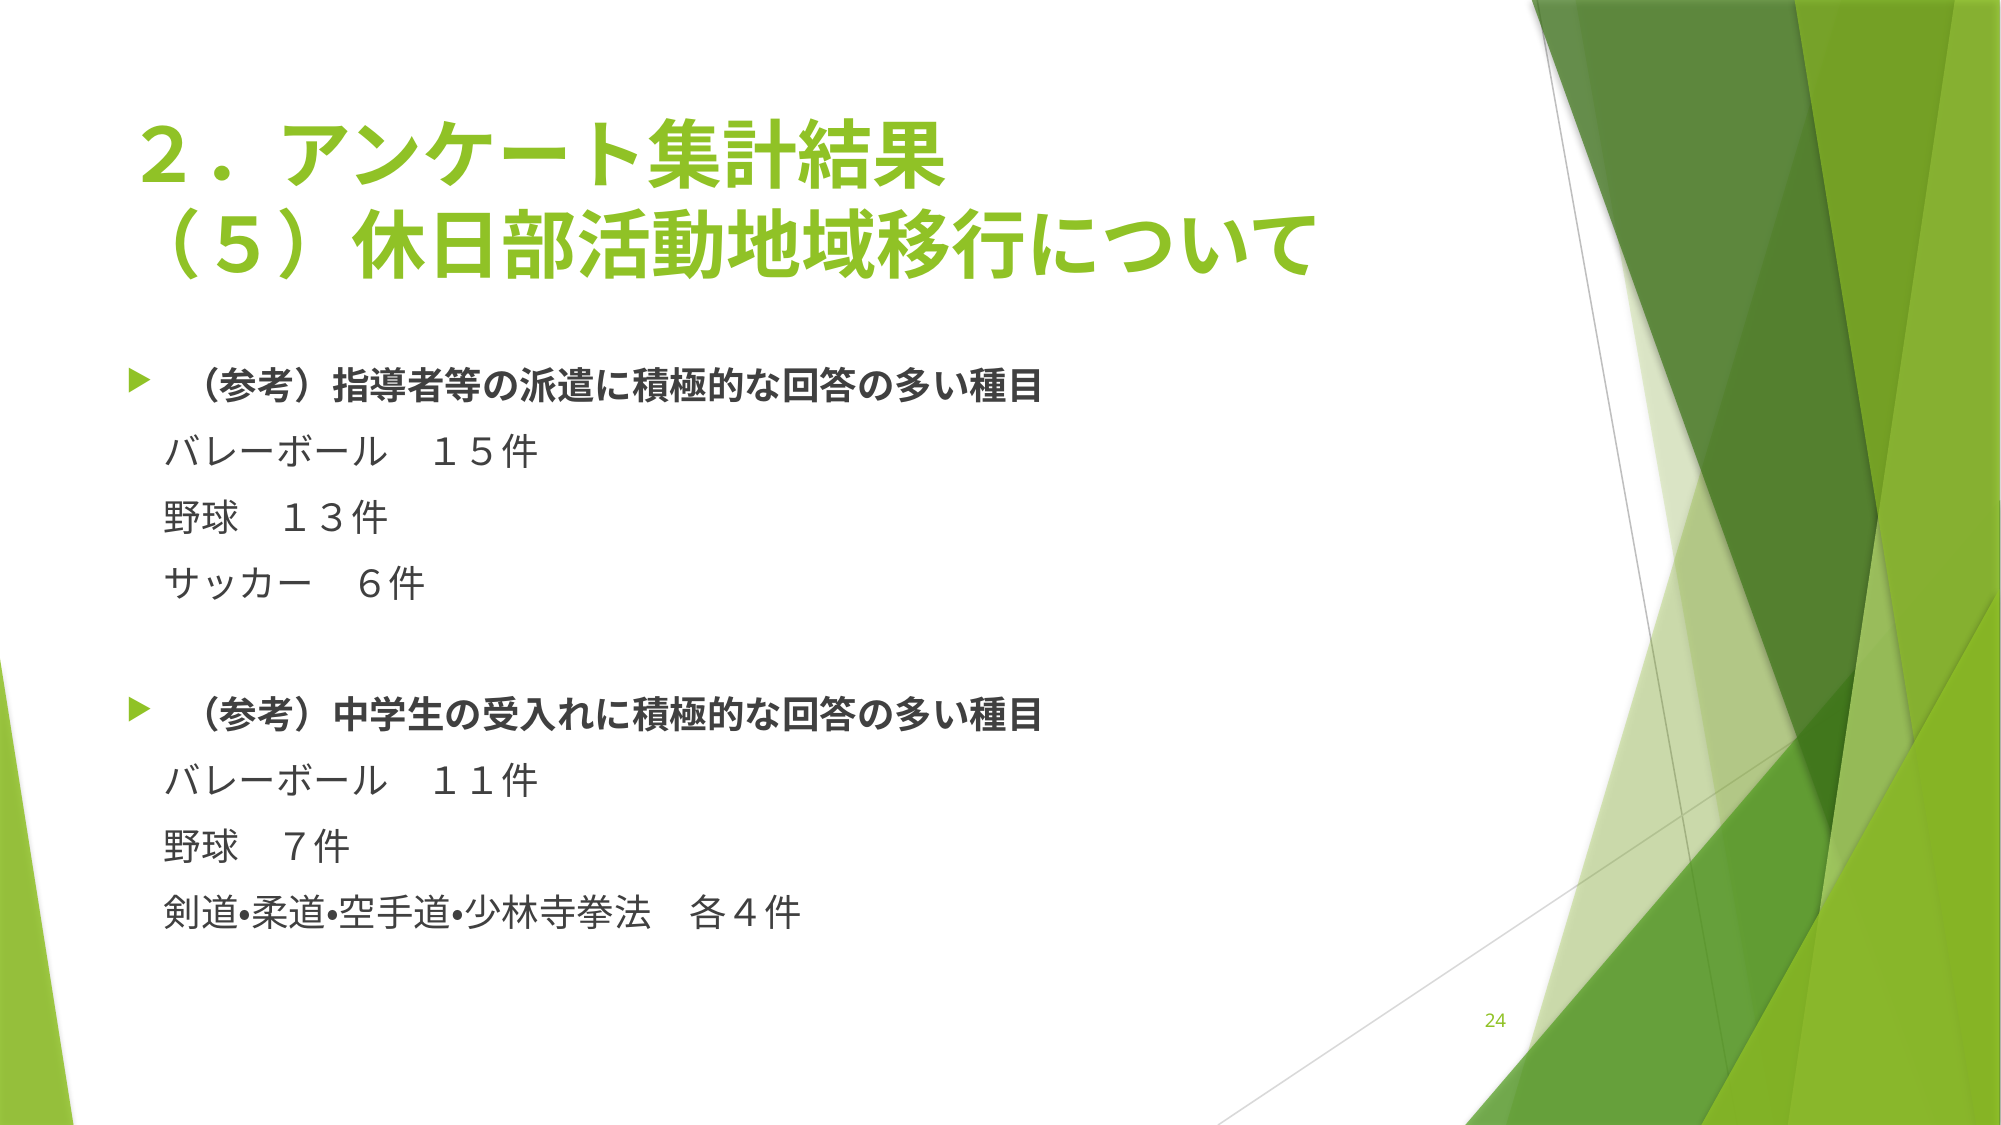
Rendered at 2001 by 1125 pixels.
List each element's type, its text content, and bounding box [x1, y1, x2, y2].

list （参考）指導者等の派遣に積極的な回答の多い種目 バレーボール １５件 野球 １３件 サッカー ６件 （参考）中学生の受入れに積極的な回答の多い種目 バレーボール １１件 野球 ７件 剣道・柔道・空手道・少林寺拳法 各４件 [111, 354, 1522, 992]
title ２．アンケート集計結果 （５）休日部活動地域移行について [111, 99, 1522, 317]
slide_number 24 [1409, 991, 1522, 1051]
